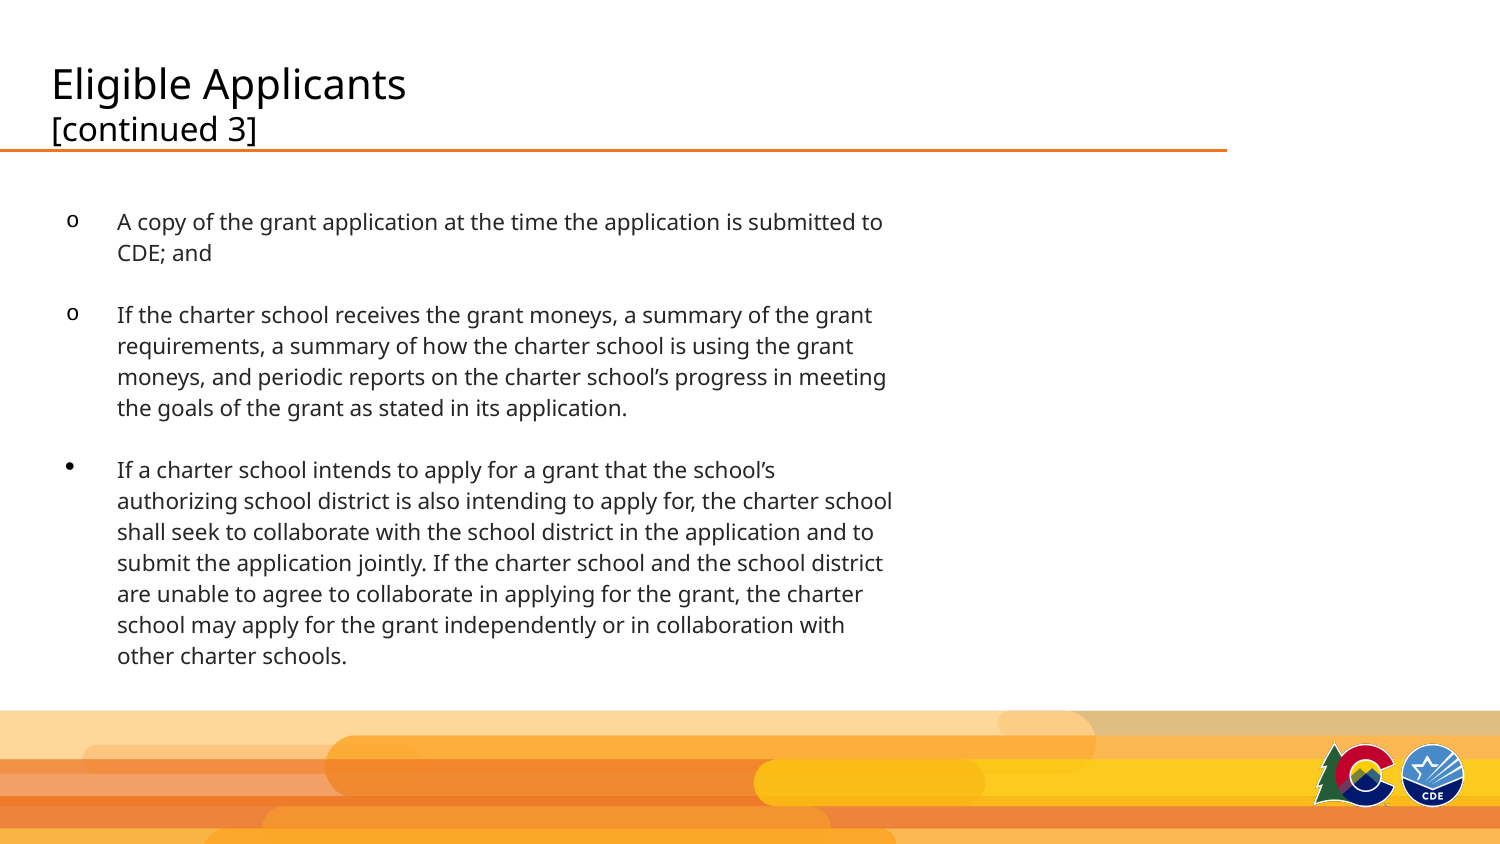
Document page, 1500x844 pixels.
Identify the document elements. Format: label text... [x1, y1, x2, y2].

picture [0, 708, 1500, 844]
list A copy of the grant application at the time the application is submitted to CDE; and If the charter school receives the grant moneys, a summary of the grant requirements, a summary of how the charter school is using the grant moneys, and periodic reports on the charter school’s progress in meeting the goals of the grant as stated in its application. If a charter school intends to apply for a grant that the school’s authorizing school district is also intending to apply for, the charter school shall seek to collaborate with the school district in the application and to submit the application jointly. If the charter school and the school district are unable to agree to collaborate in applying for the grant, the charter school may apply for the grant independently or in collaboration with other charter schools. [51, 189, 917, 687]
title Eligible Applicants [continued 3] [51, 17, 1227, 139]
